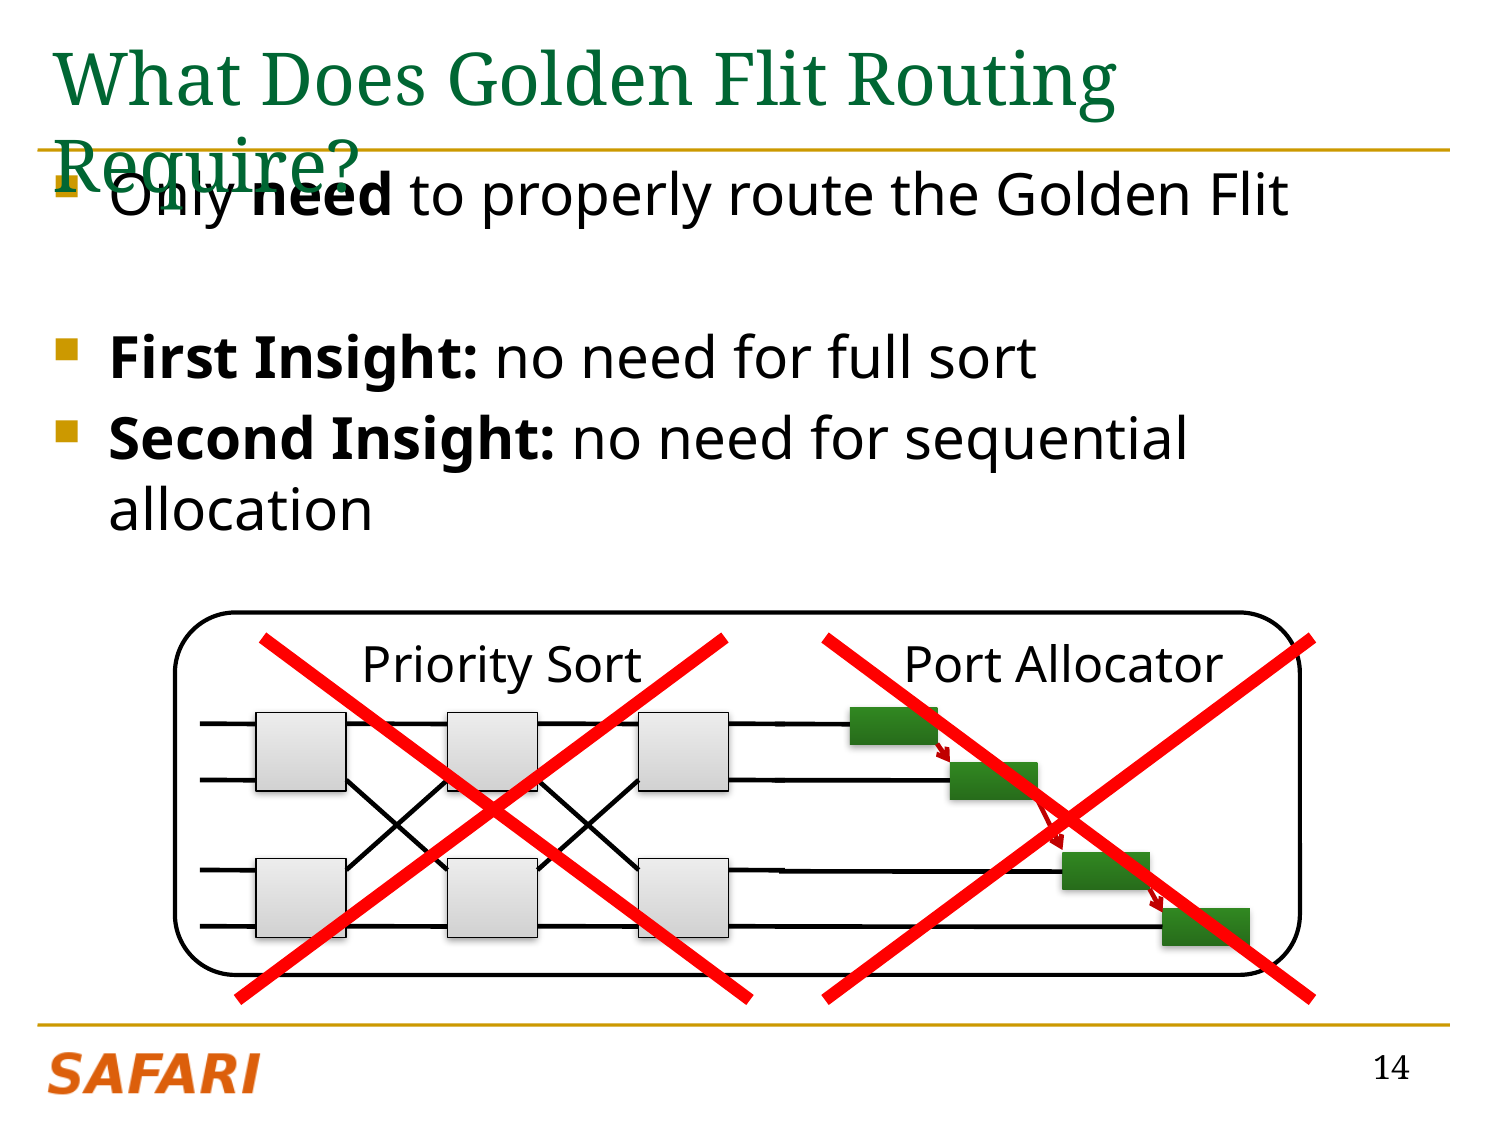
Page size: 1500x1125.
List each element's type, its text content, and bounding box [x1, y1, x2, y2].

title What Does Golden Flit Routing Require? [37, 24, 1451, 150]
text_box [824, 637, 1313, 1001]
picture [46, 1042, 268, 1107]
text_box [237, 637, 751, 1001]
slide_number 14 [1074, 1023, 1426, 1100]
list Only need to properly route the Golden Flit First Insight: no need for full sort Second Insight: no need for sequential allocation [37, 150, 1451, 313]
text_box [174, 612, 1301, 976]
